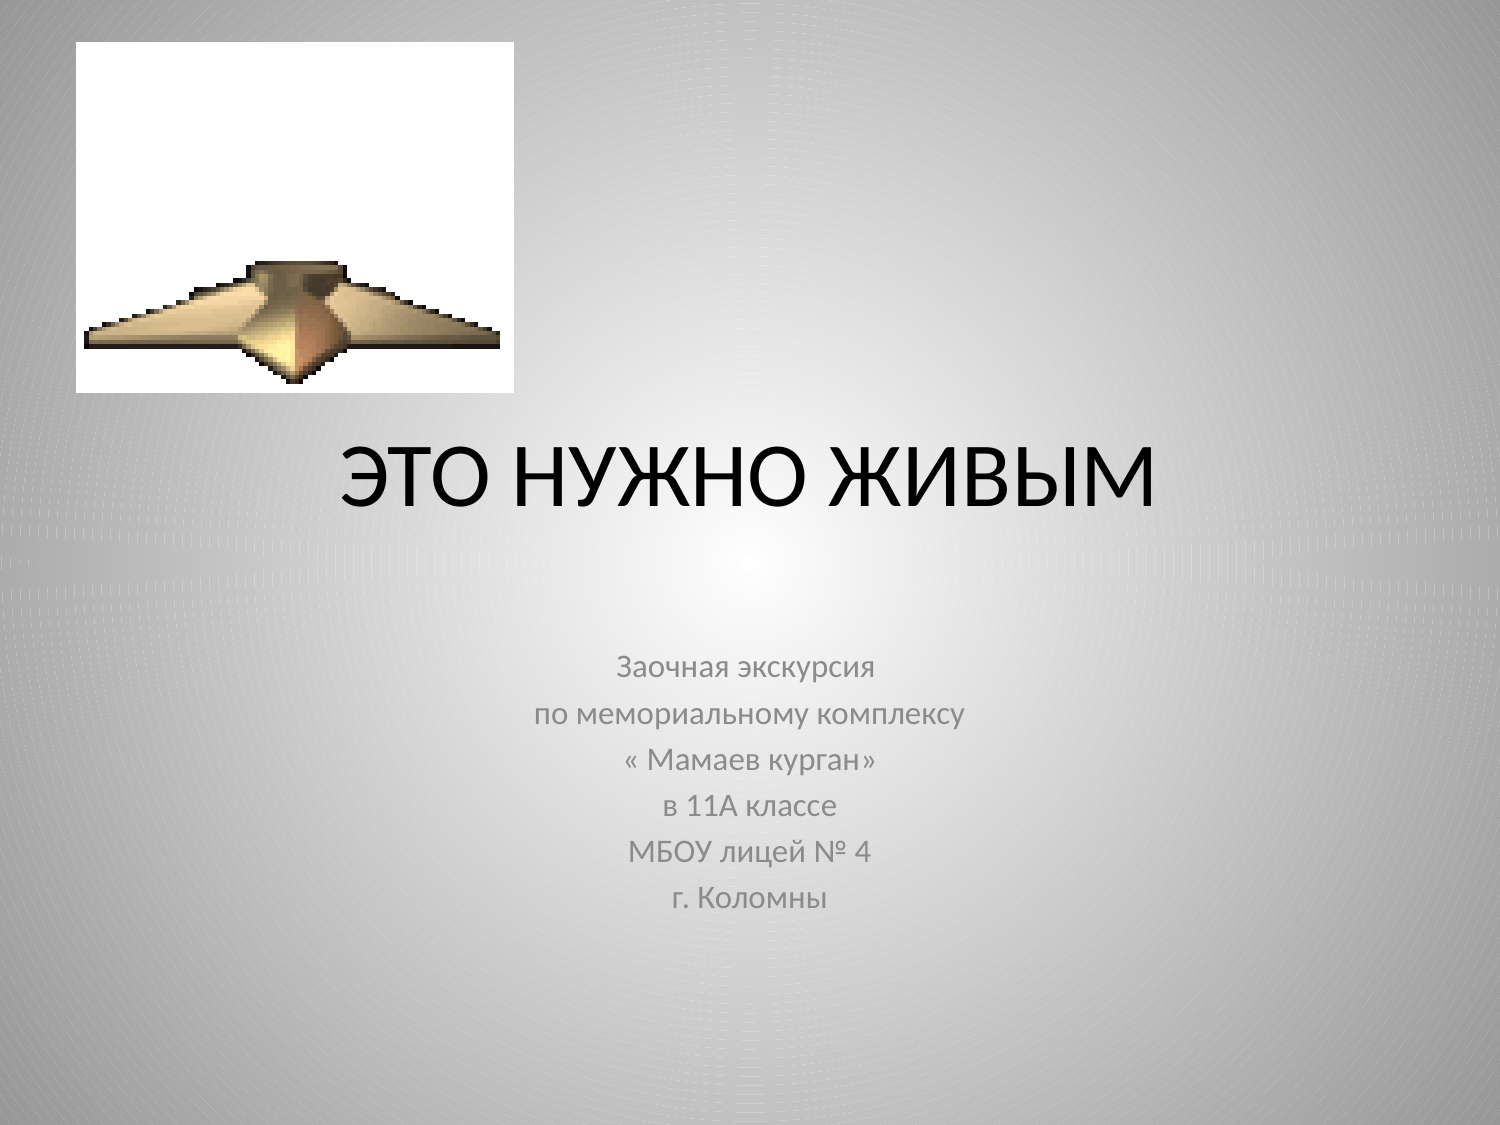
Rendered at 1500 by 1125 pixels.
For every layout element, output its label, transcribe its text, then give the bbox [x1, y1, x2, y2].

picture [76, 42, 514, 393]
subtitle Заочная экскурсия по мемориальному комплексу « Мамаев курган» в 11А классе МБОУ лицей № 4 г. Коломны [225, 637, 1275, 925]
title ЭТО НУЖНО ЖИВЫМ [112, 349, 1388, 591]
